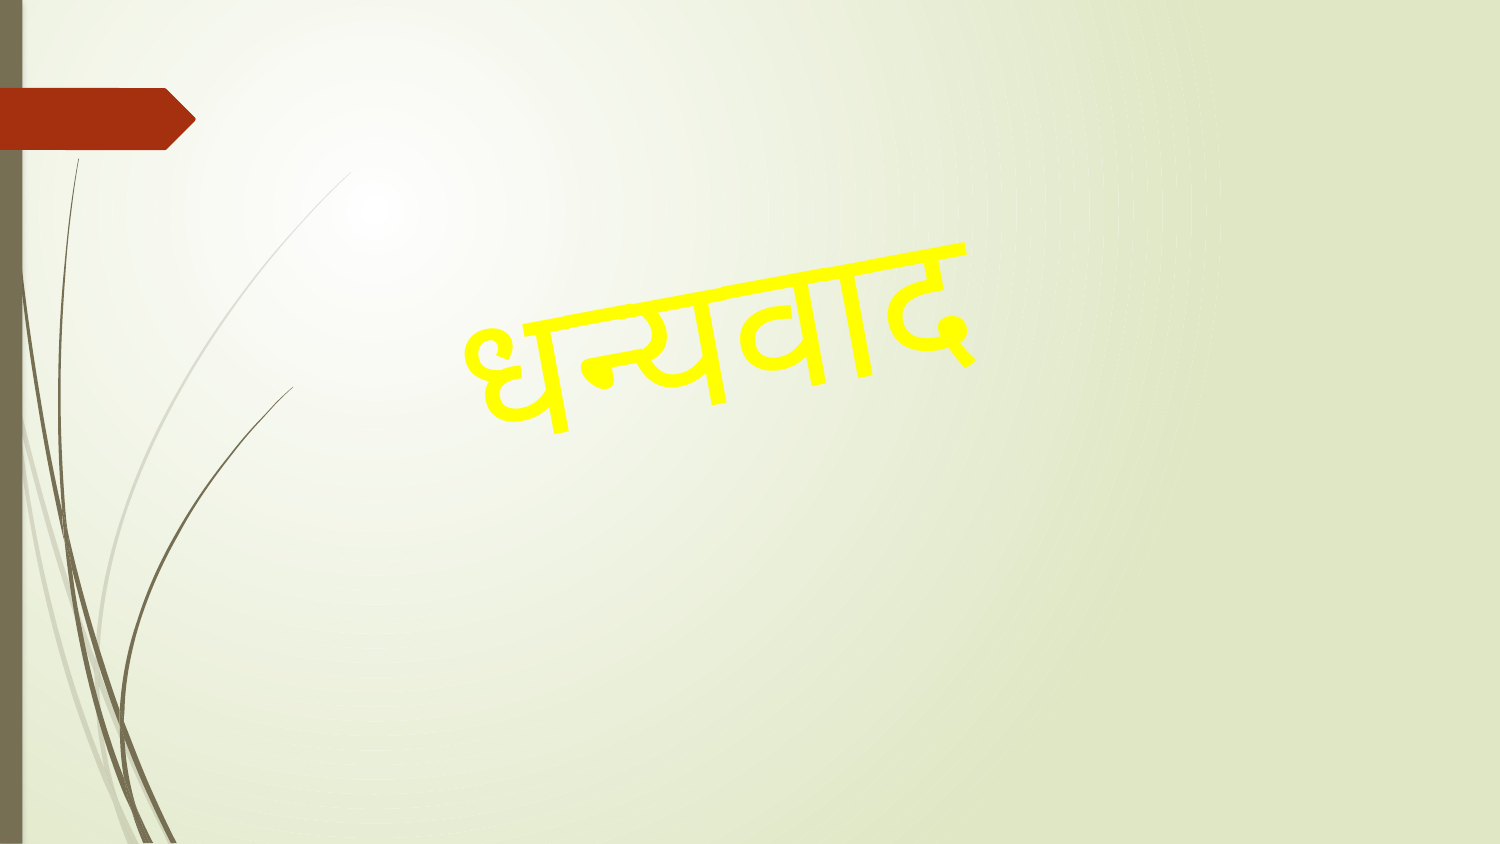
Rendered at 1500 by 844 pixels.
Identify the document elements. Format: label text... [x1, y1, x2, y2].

text_box धन्यवाद [281, 137, 1230, 844]
